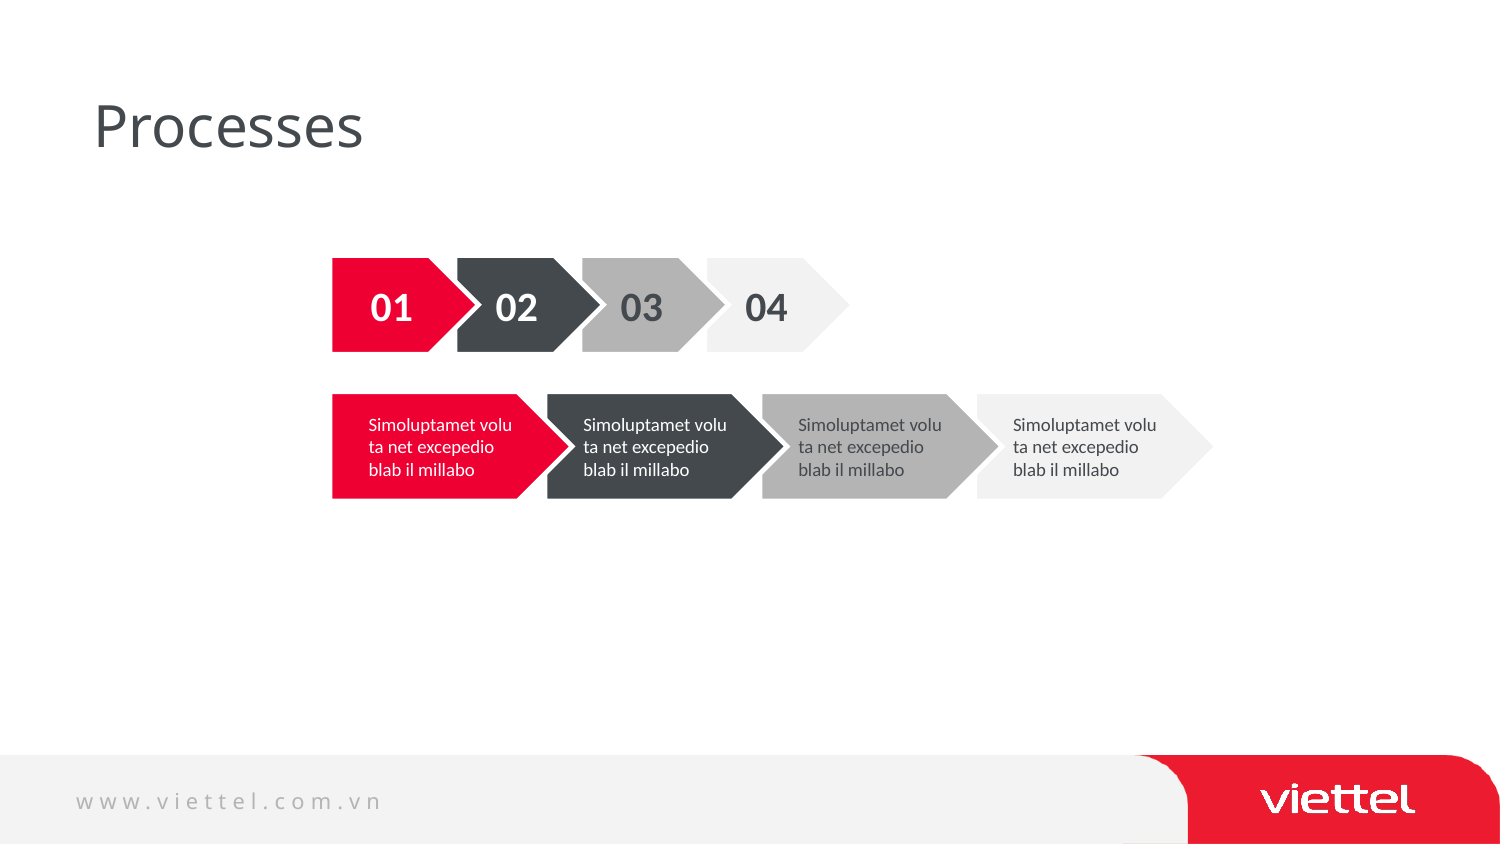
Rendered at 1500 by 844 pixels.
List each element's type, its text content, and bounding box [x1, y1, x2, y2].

title Processes [78, 54, 1500, 203]
picture [0, 755, 1500, 844]
text_box 04 [703, 254, 855, 356]
text_box 02 [454, 254, 606, 356]
text_box Simoluptamet volu ta net excepedio blab il millabo [973, 390, 1219, 503]
text_box 01 [329, 254, 480, 356]
text_box 03 [579, 254, 730, 356]
text_box Simoluptamet volu ta net excepedio blab il millabo [758, 390, 1004, 503]
text_box Simoluptamet volu ta net excepedio blab il millabo [329, 390, 574, 503]
text_box Simoluptamet volu ta net excepedio blab il millabo [543, 390, 789, 503]
